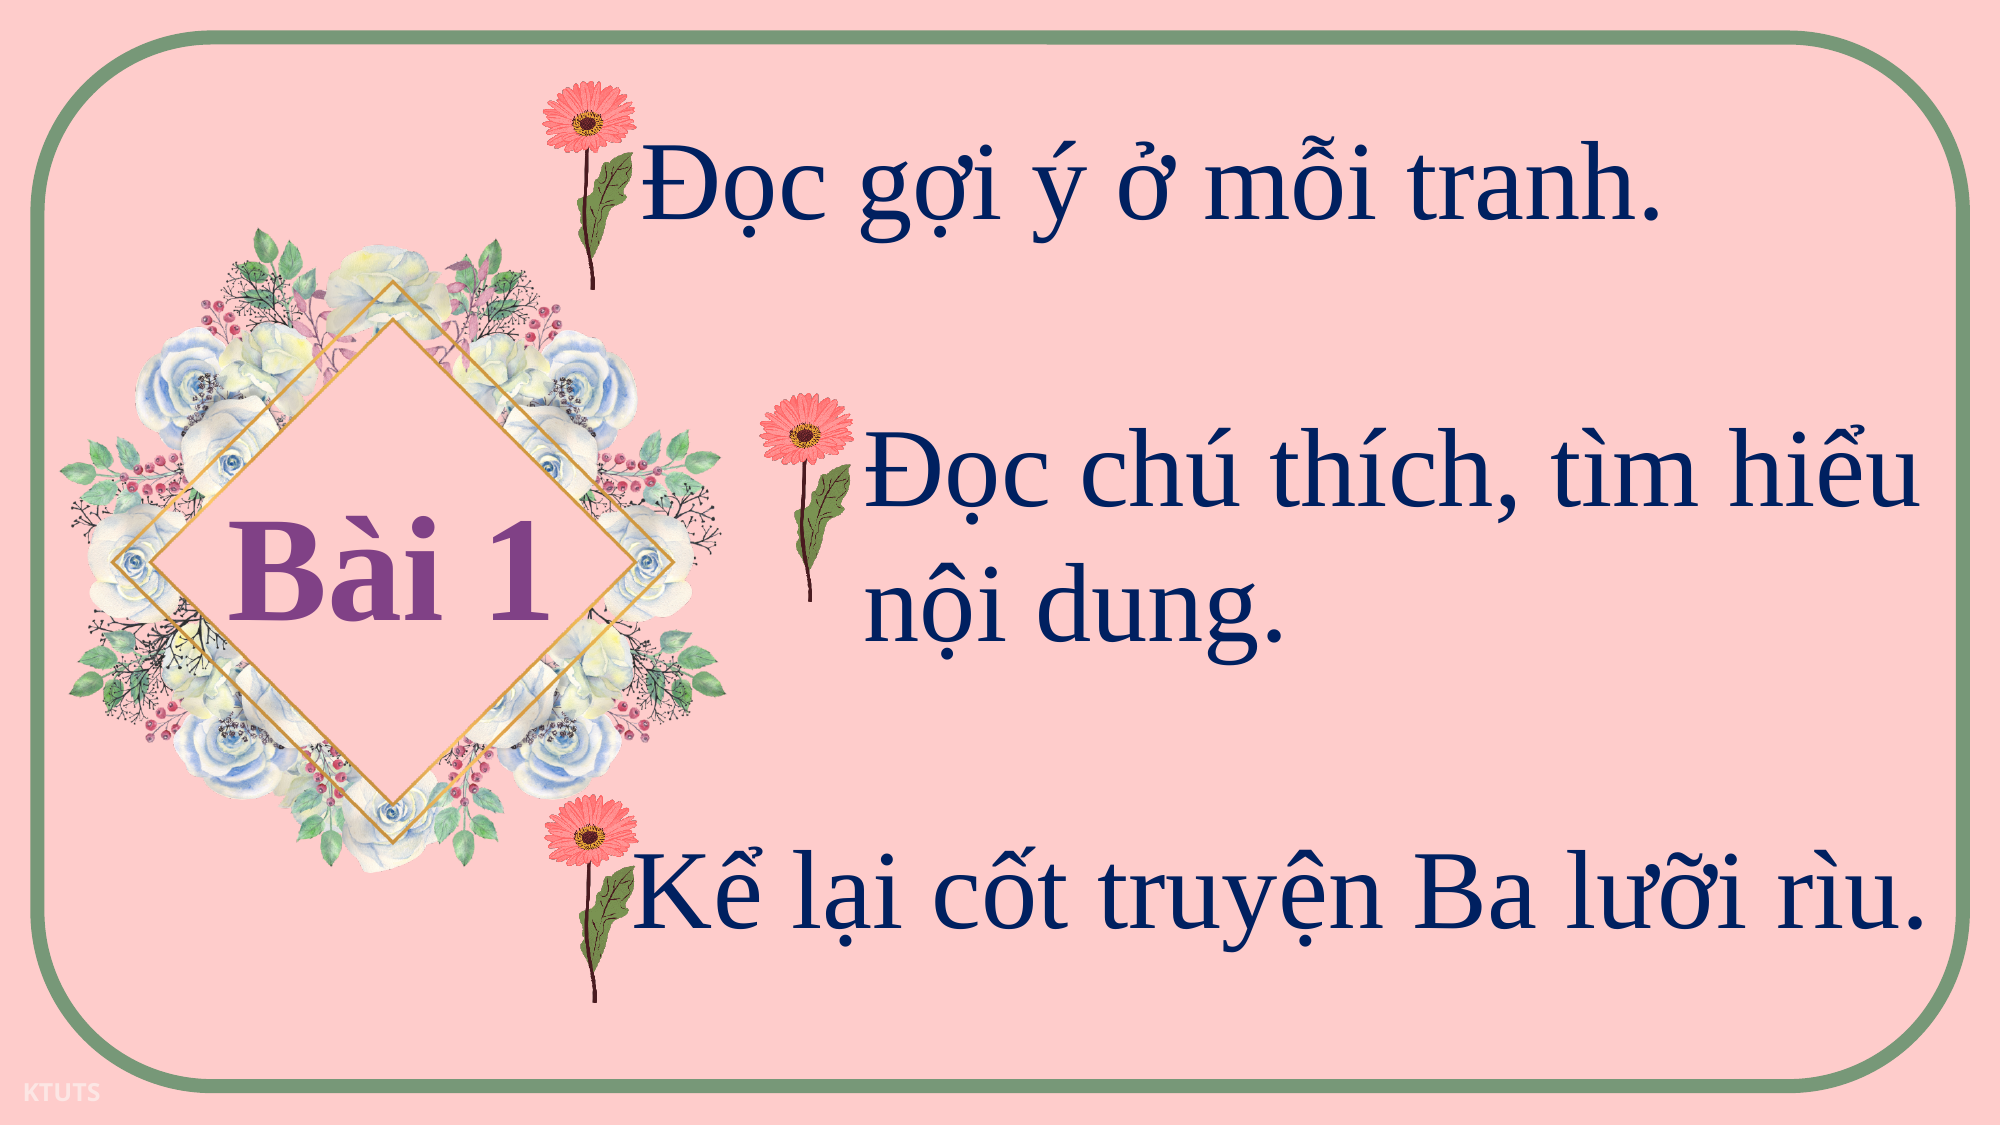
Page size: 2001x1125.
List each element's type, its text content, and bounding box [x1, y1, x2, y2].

text_box [36, 36, 1964, 1088]
text_box Đọc chú thích, tìm hiểu nội dung. [1964, 386, 1968, 672]
picture [13, 68, 925, 1012]
